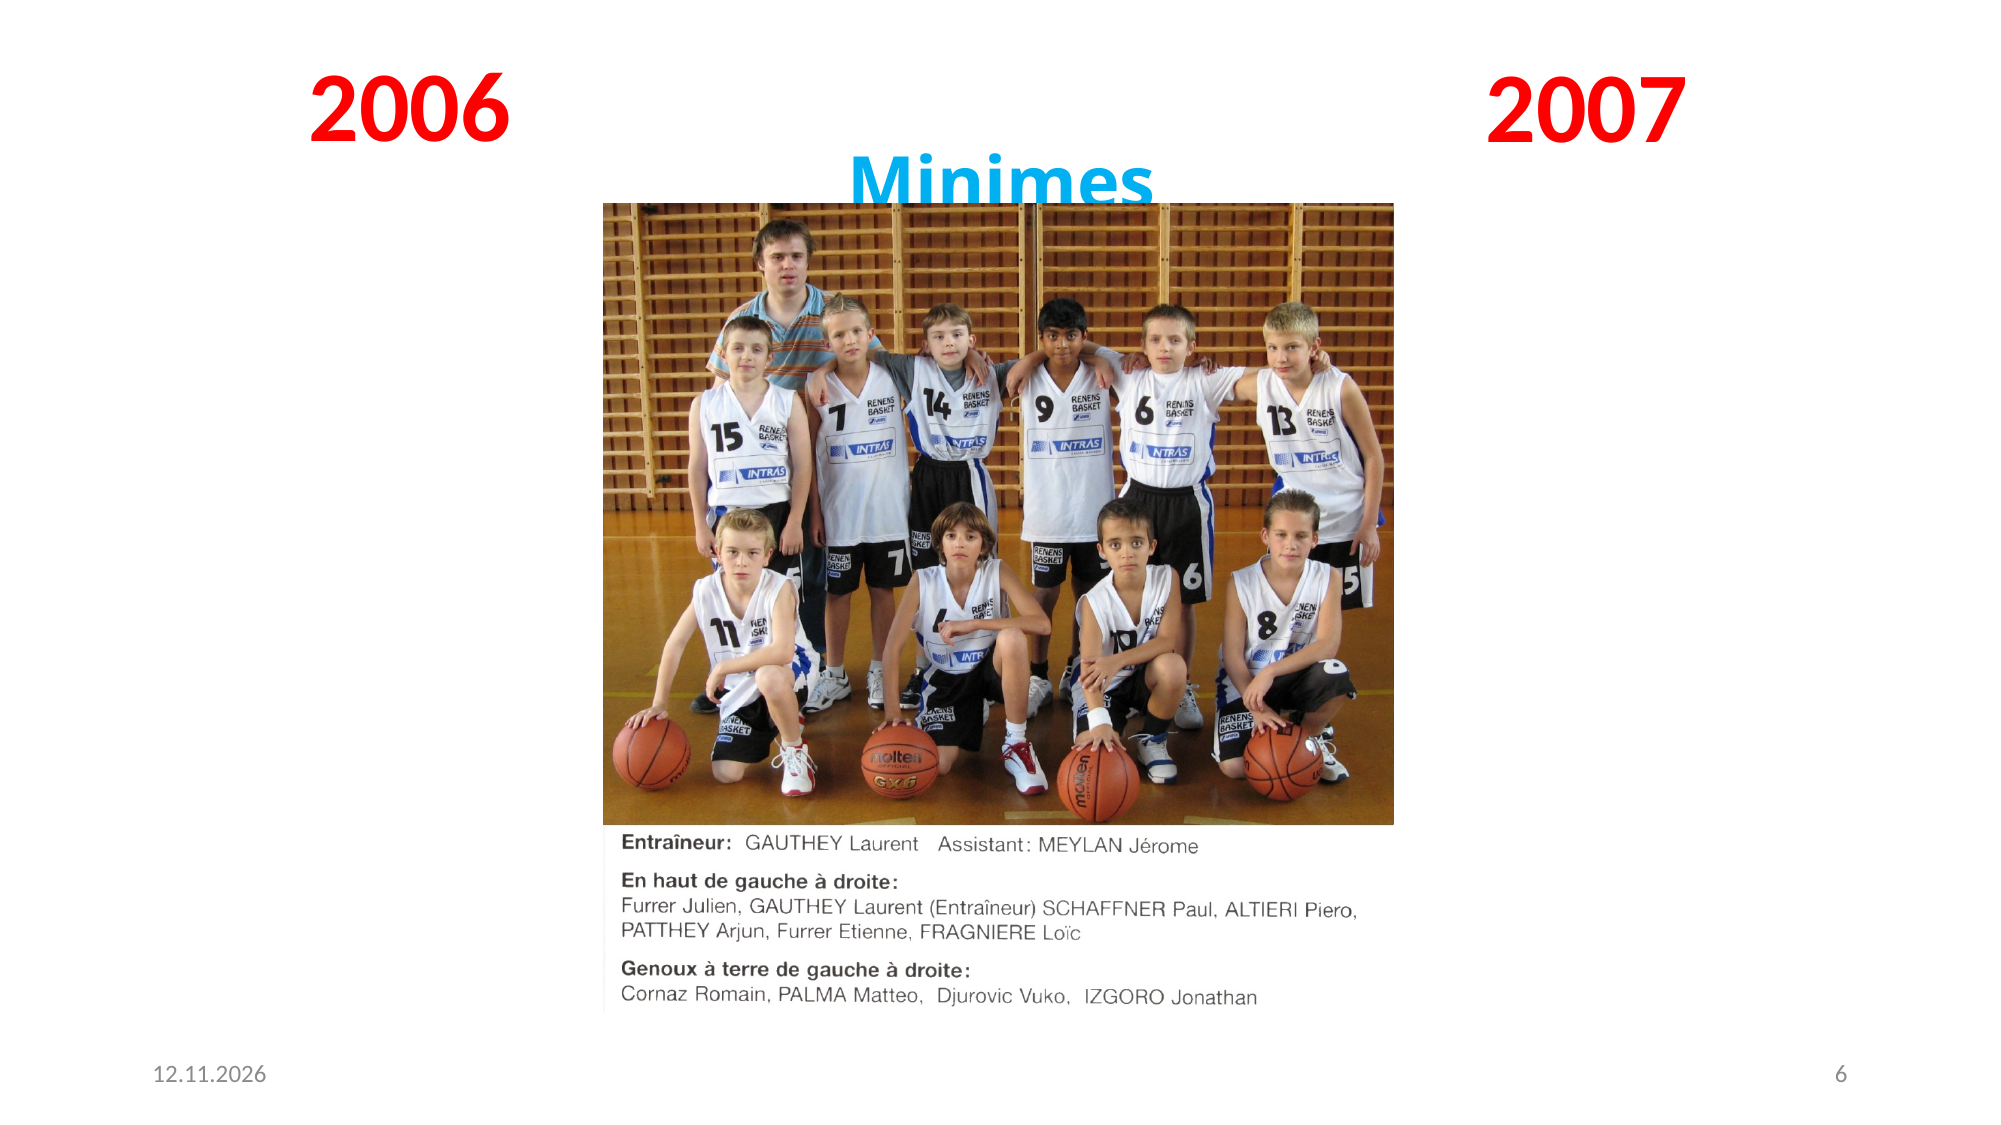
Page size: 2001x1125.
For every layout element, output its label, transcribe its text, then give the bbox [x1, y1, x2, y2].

text_box 2006 [293, 34, 542, 169]
picture [603, 203, 1394, 1013]
slide_number 6 [1412, 1042, 1863, 1103]
text_box 2007 [1470, 34, 1719, 170]
text_box Minimes [326, 42, 1677, 230]
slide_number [137, 1042, 588, 1103]
